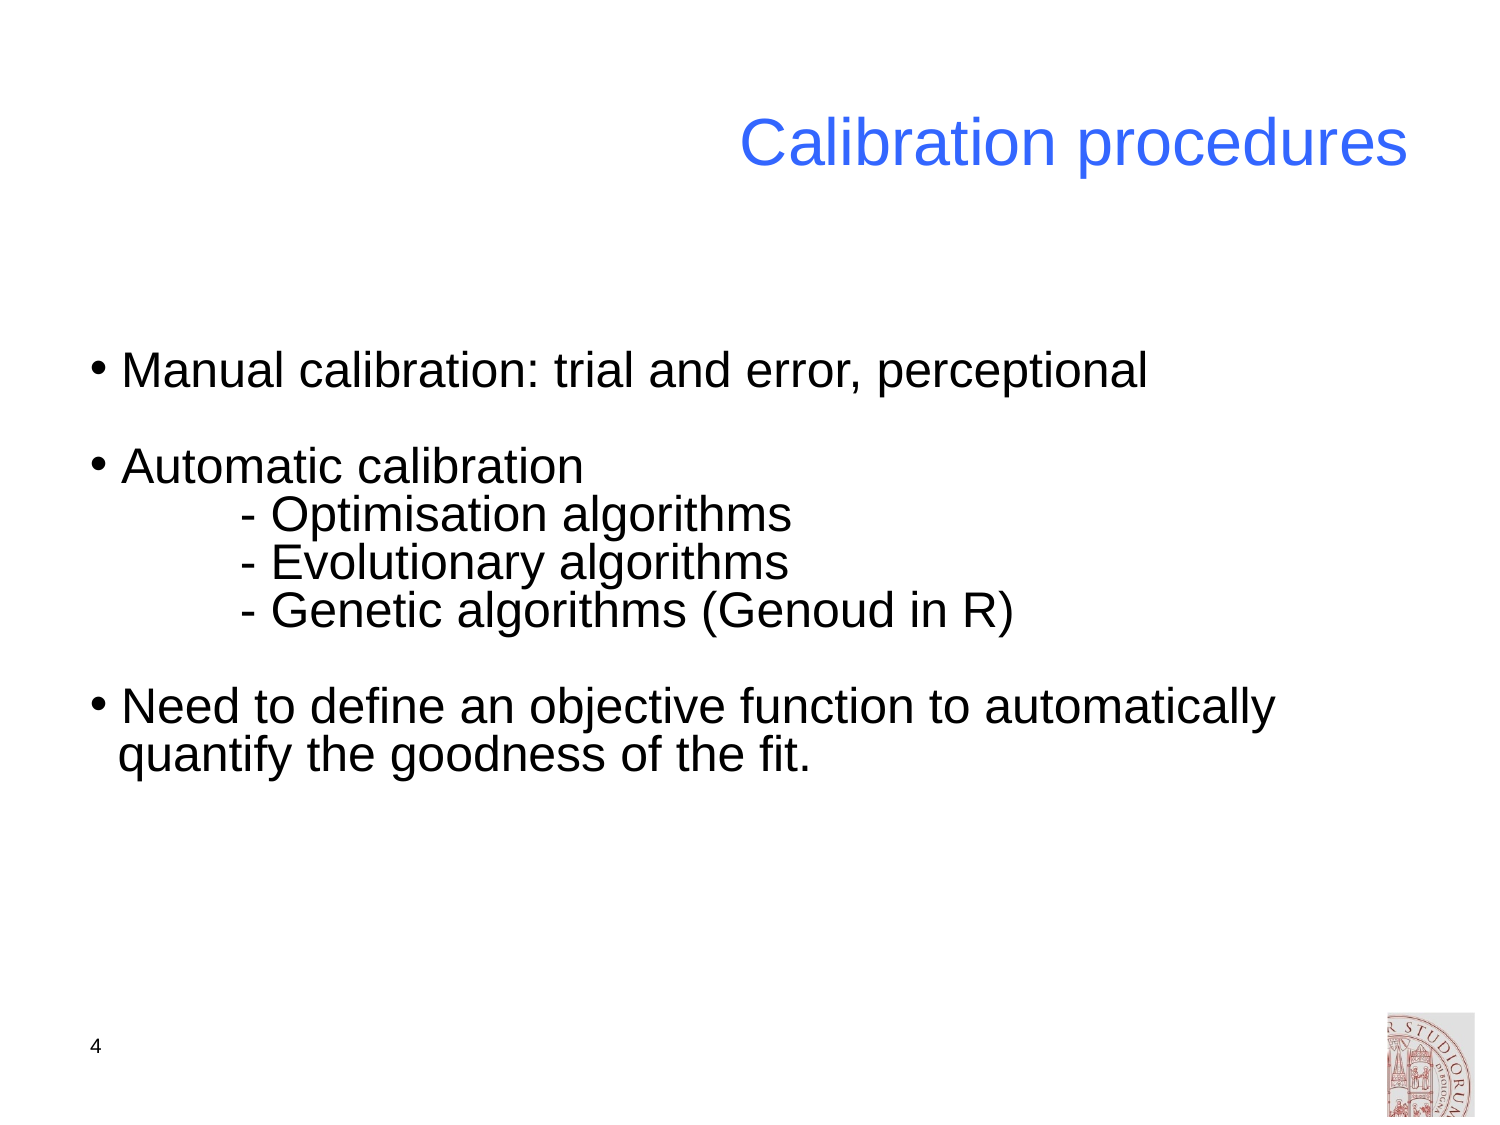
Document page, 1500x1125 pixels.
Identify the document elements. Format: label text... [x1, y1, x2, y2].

picture [1387, 1012, 1475, 1117]
title Calibration procedures [74, 44, 1426, 233]
text_box Manual calibration: trial and error, perceptional Automatic calibration - Optimisation algorithms - Evolutionary algorithms - Genetic algorithms (Genoud in R) Need to define an objective function to automatically quantify the goodness of the fit. [74, 282, 1438, 885]
slide_number 4 [74, 1024, 426, 1104]
